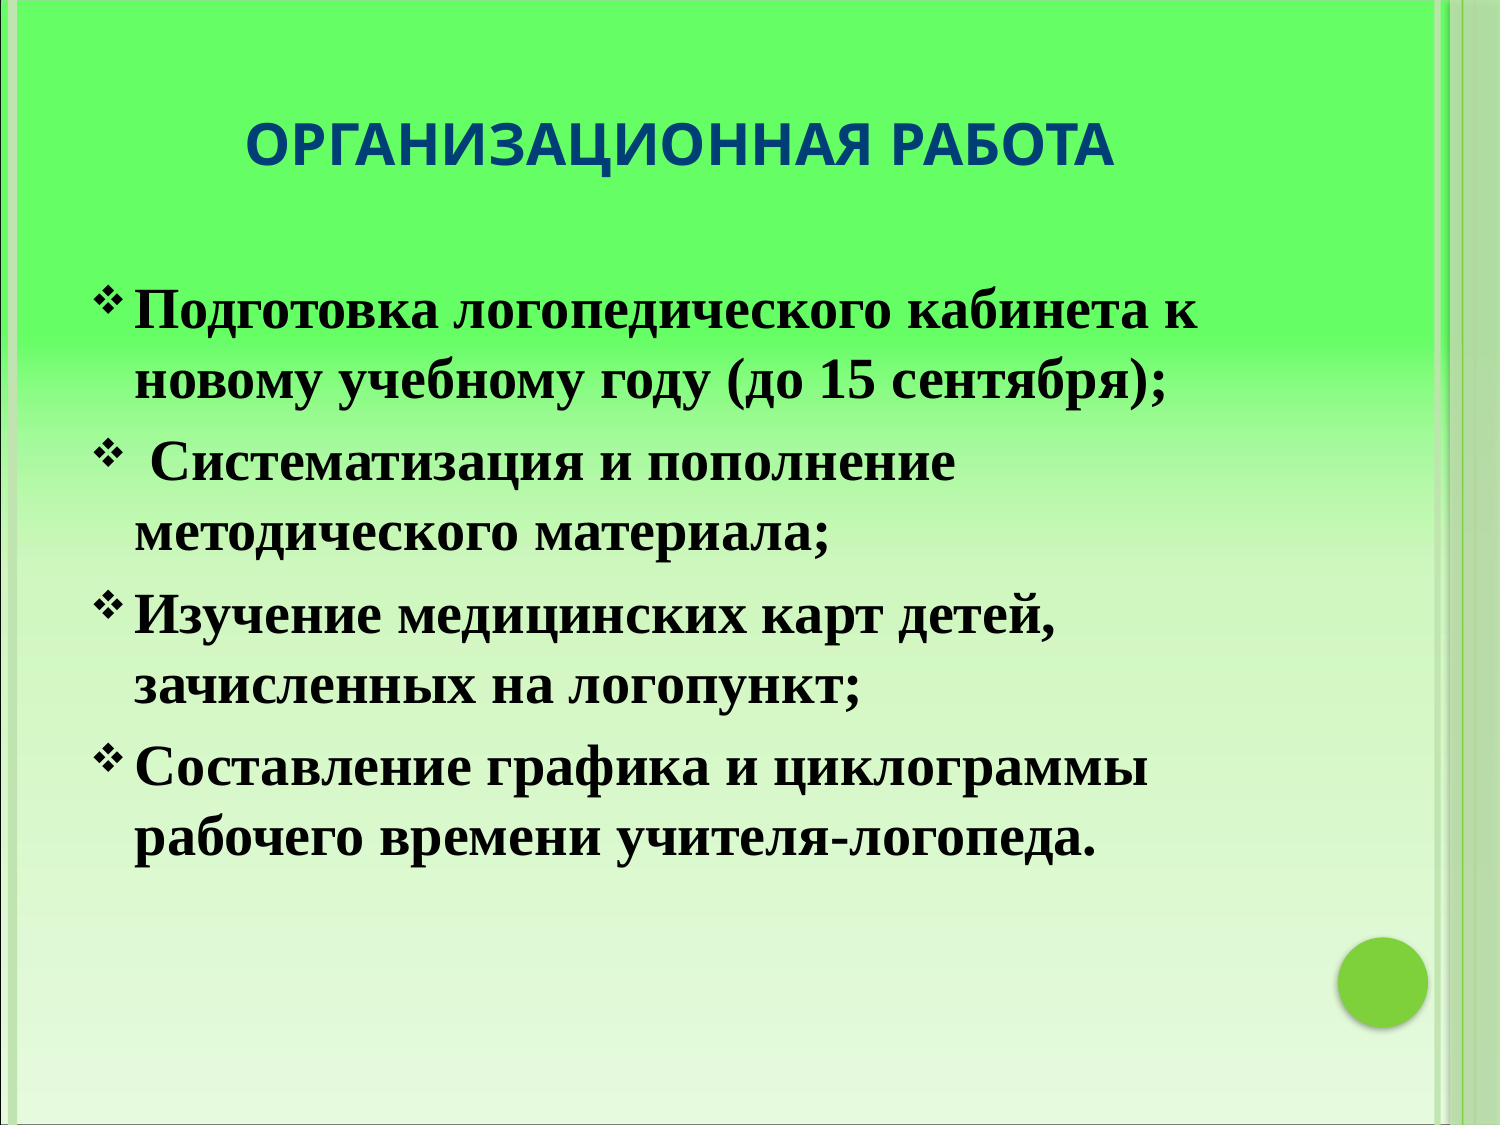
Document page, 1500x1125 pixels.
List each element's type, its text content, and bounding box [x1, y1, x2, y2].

title Организационная работа [75, 45, 1300, 185]
picture [18, 0, 1434, 1125]
picture [0, 0, 7, 1125]
list Подготовка логопедического кабинета к новому учебному году (до 15 сентября); Систематизация и пополнение методического материала; Изучение медицинских карт детей, зачисленных на логопункт; Составление графика и циклограммы рабочего времени учителя-логопеда. [75, 262, 1300, 1062]
picture [1441, 0, 1449, 1125]
